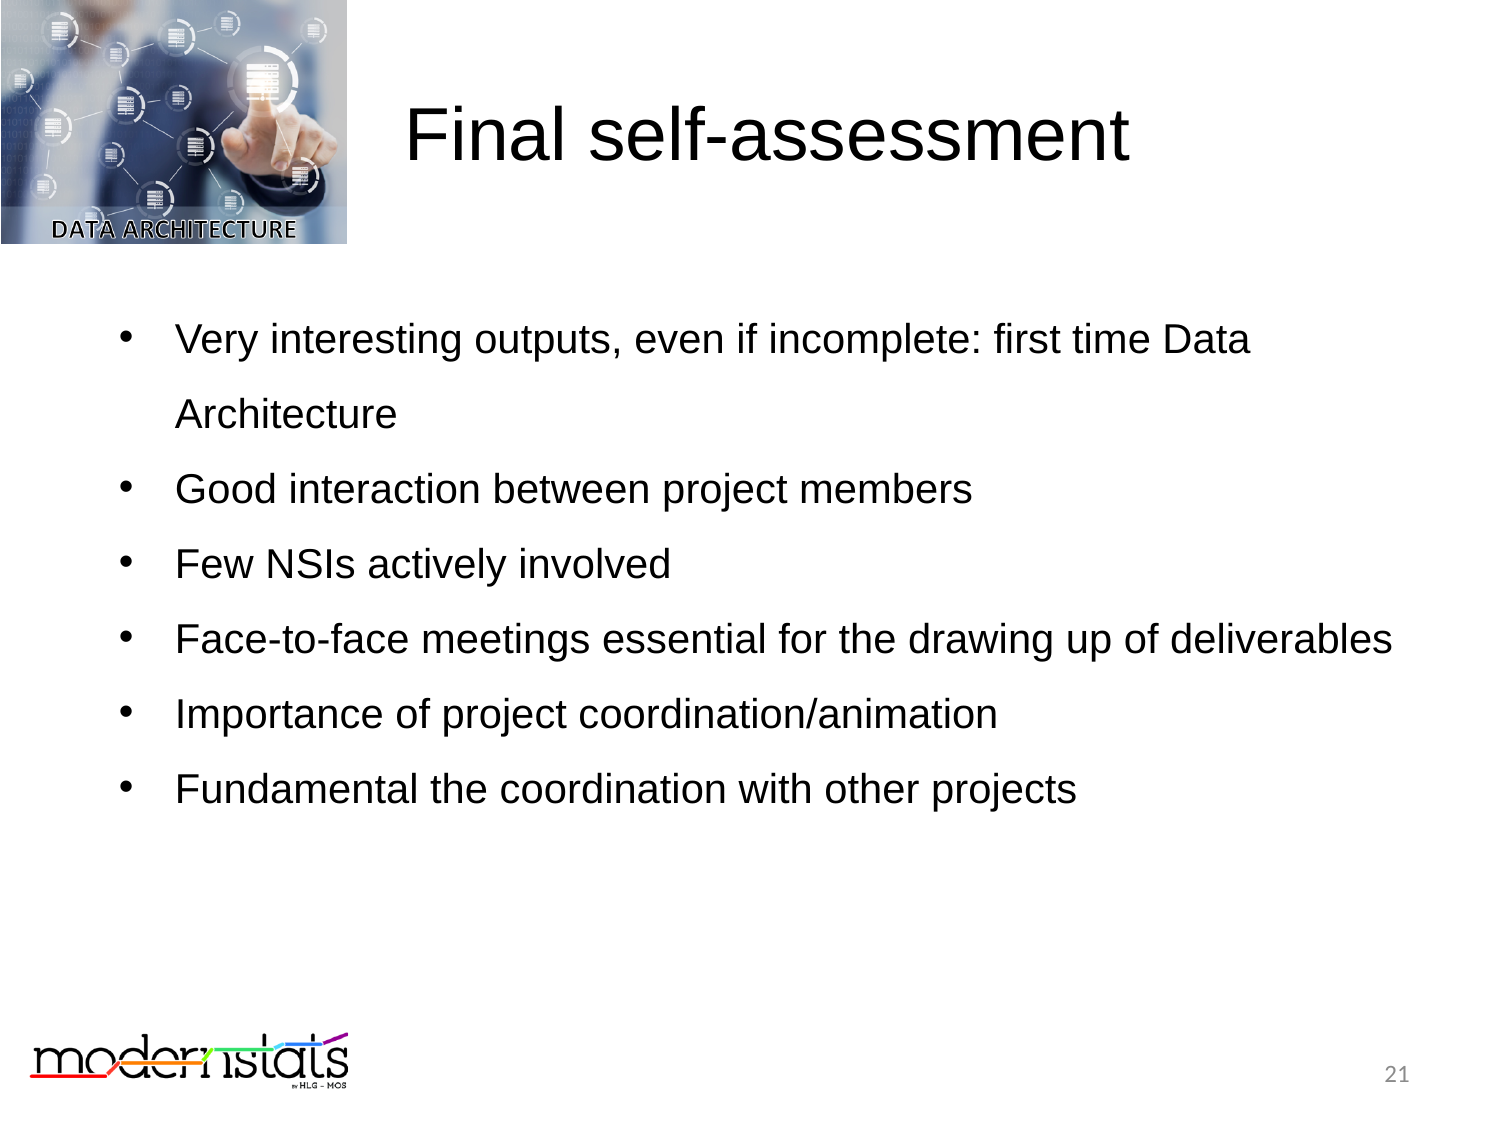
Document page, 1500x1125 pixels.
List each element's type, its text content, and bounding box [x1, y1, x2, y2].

text_box Very interesting outputs, even if incomplete: first time Data Architecture Good interaction between project members Few NSIs actively involved Face-to-face meetings essential for the drawing up of deliverables Importance of project coordination/animation Fundamental the coordination with other projects [103, 278, 1435, 763]
picture [29, 1028, 349, 1091]
picture [0, 0, 347, 244]
text_box Final self-assessment [100, 78, 1435, 183]
text_box 21 [1074, 1042, 1425, 1103]
